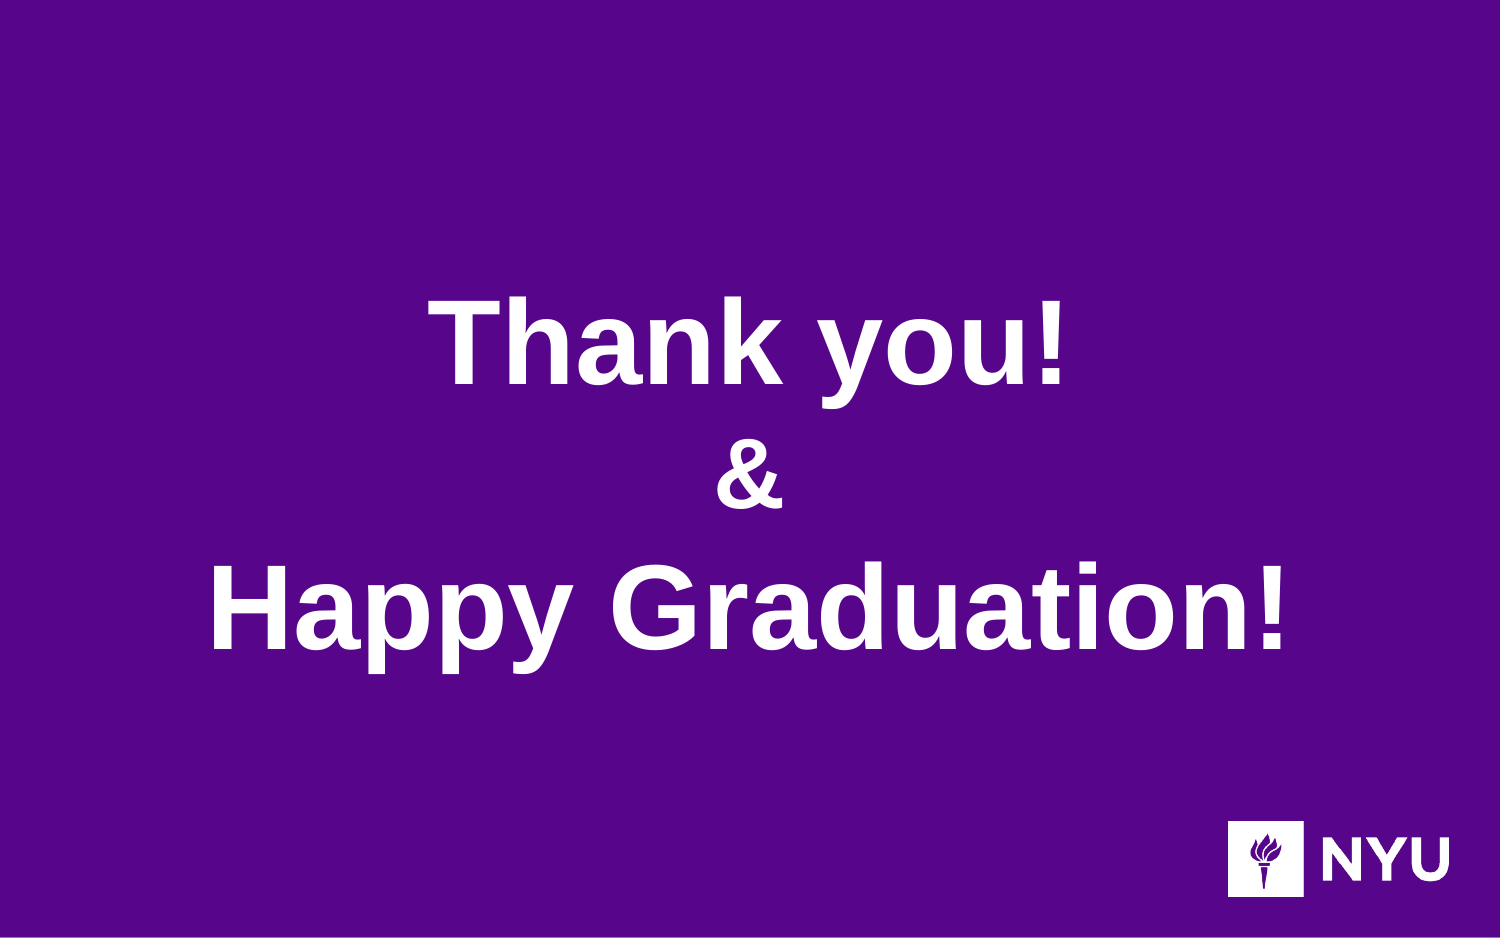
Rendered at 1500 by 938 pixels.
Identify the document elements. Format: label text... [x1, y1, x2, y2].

picture [1227, 821, 1450, 897]
title Thank you! & Happy Graduation! [0, 0, 1500, 938]
